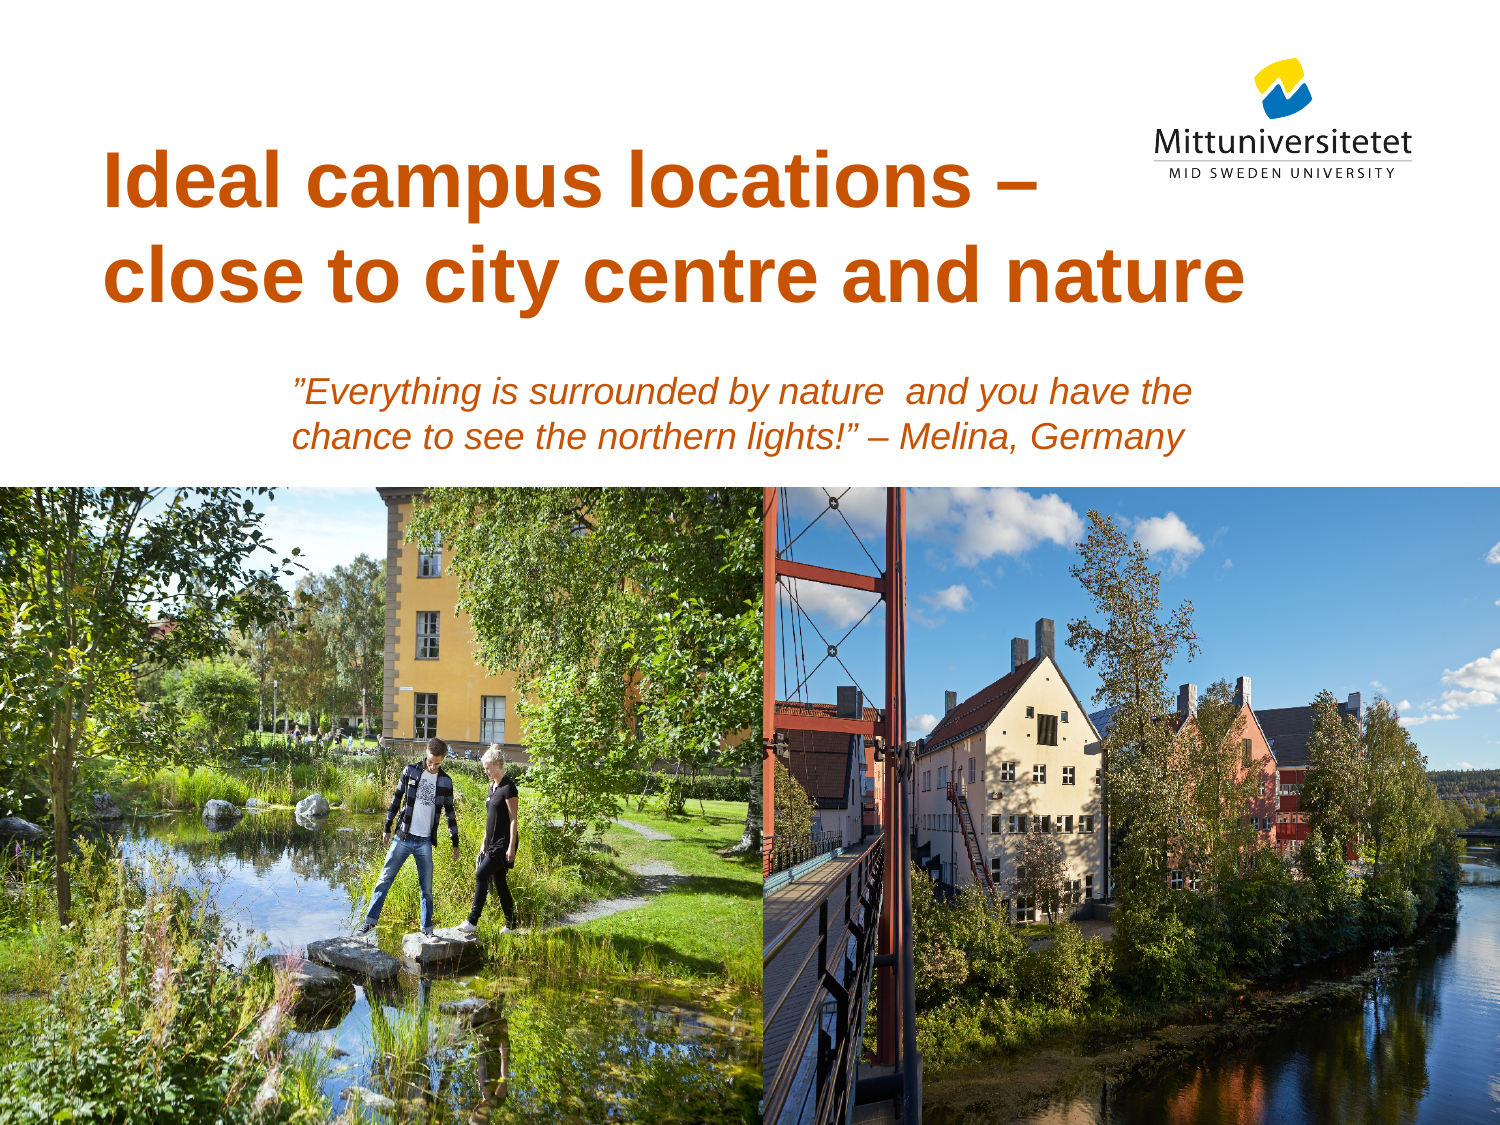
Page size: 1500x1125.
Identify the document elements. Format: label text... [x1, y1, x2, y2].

picture [0, 487, 1500, 1125]
text_box ”Everything is surrounded by nature and you have the chance to see the northern lights!” – Melina, Germany [277, 359, 1293, 465]
picture [1154, 58, 1412, 178]
title Ideal campus locations – close to city centre and nature [87, 120, 1269, 314]
